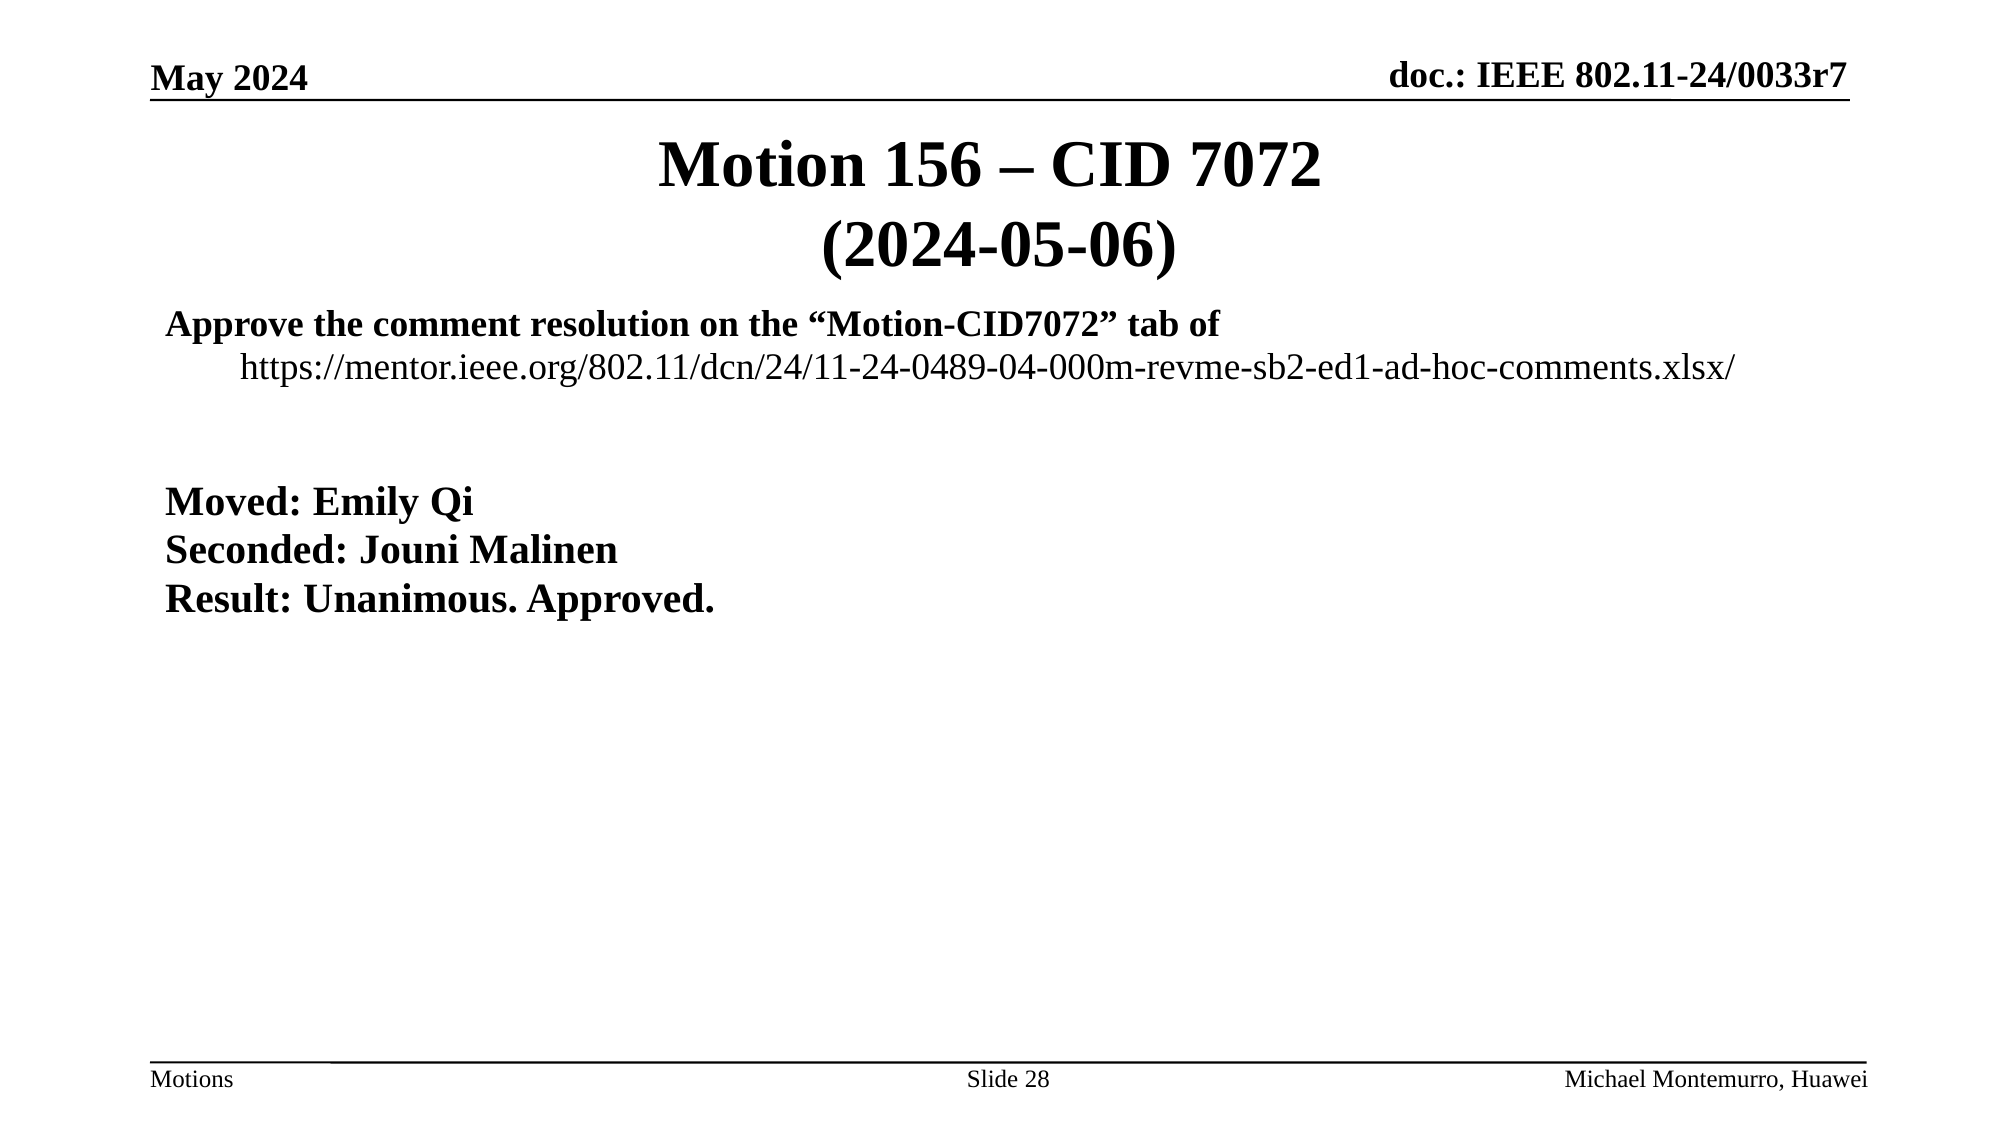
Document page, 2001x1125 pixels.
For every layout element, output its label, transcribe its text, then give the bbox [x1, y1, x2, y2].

list Approve the comment resolution on the “Motion-CID7072” tab of https://mentor.ieee.org/802.11/dcn/24/11-24-0489-04-000m-revme-sb2-ed1-ad-hoc-comments.xlsx/ Moved: Emily Qi Seconded: Jouni Malinen Result: Unanimous. Approved. [150, 299, 1850, 975]
title Motion 156 – CID 7072 (2024-05-06) [150, 112, 1850, 288]
slide_number Slide 28 [964, 1061, 1053, 1125]
footer Michael Montemurro, Huawei [1266, 1061, 1869, 1093]
